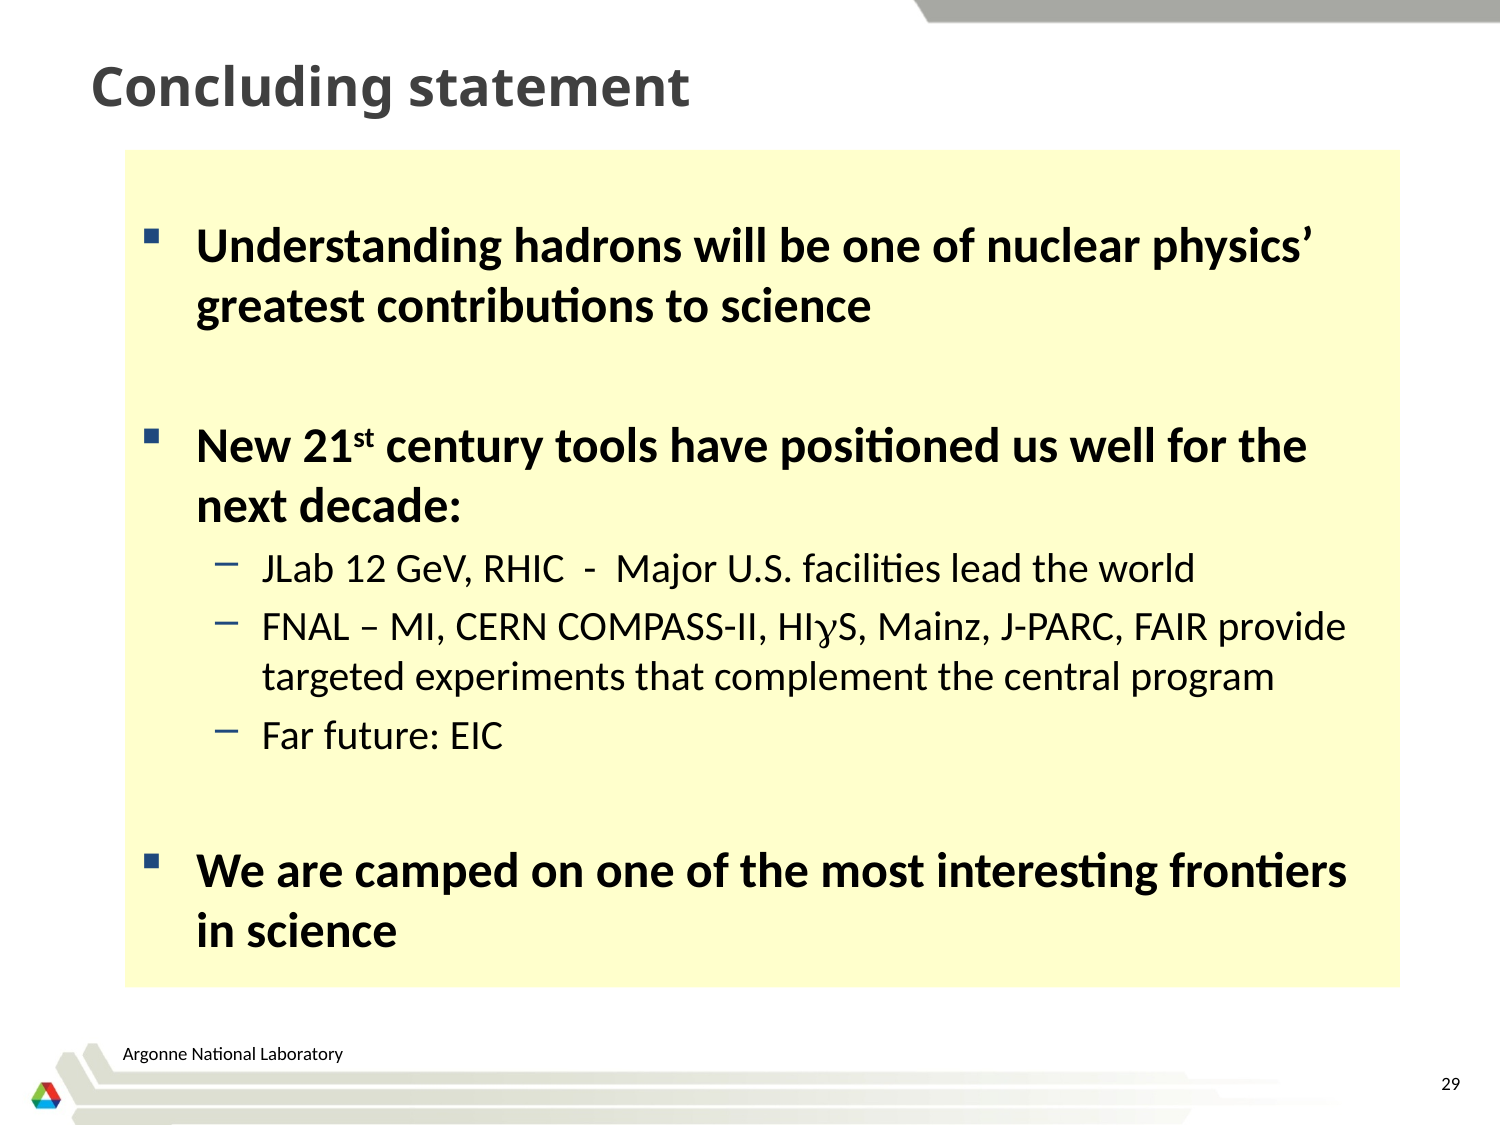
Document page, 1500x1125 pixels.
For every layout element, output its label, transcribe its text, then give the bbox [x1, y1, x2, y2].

picture [0, 0, 1500, 24]
footer Argonne National Laboratory [107, 1034, 1083, 1073]
picture [0, 1036, 1500, 1125]
slide_number 29 [1412, 1064, 1476, 1125]
title Concluding statement [74, 44, 1426, 233]
list Understanding hadrons will be one of nuclear physics’ greatest contributions to science New 21st century tools have positioned us well for the next decade: JLab 12 GeV, RHIC - Major U.S. facilities lead the world FNAL – MI, CERN COMPASS-II, HIgS, Mainz, J-PARC, FAIR provide targeted experiments that complement the central program Far future: EIC We are camped on one of the most interesting frontiers in science [124, 149, 1401, 988]
